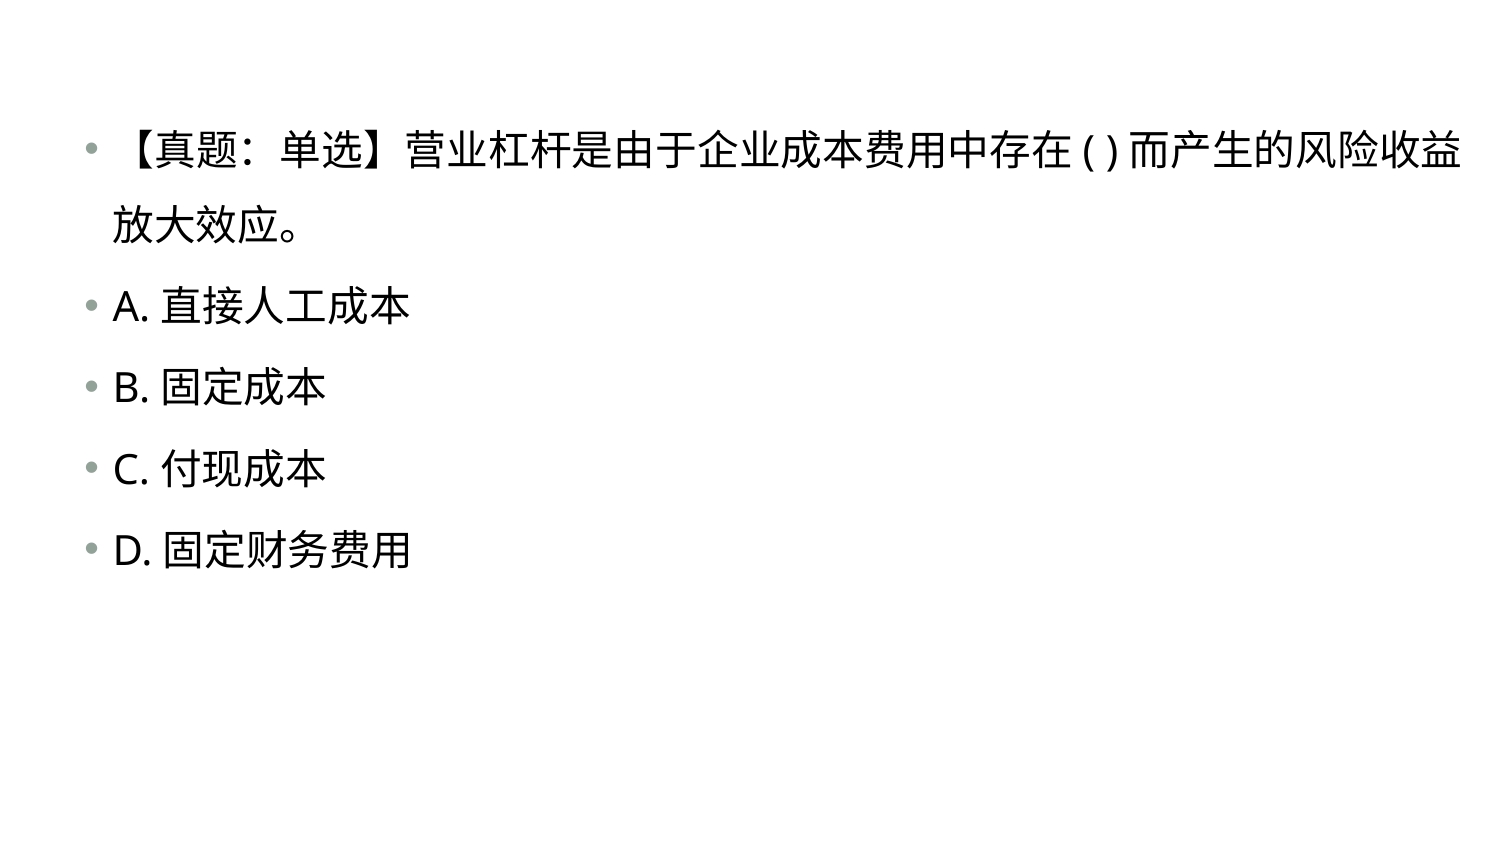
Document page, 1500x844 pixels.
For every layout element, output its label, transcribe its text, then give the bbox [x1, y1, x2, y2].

list 【真题：单选】营业杠杆是由于企业成本费用中存在( )而产生的风险收益放大效应。 A.直接人工成本 B.固定成本 C.付现成本 D.固定财务费用 [55, 91, 1500, 753]
